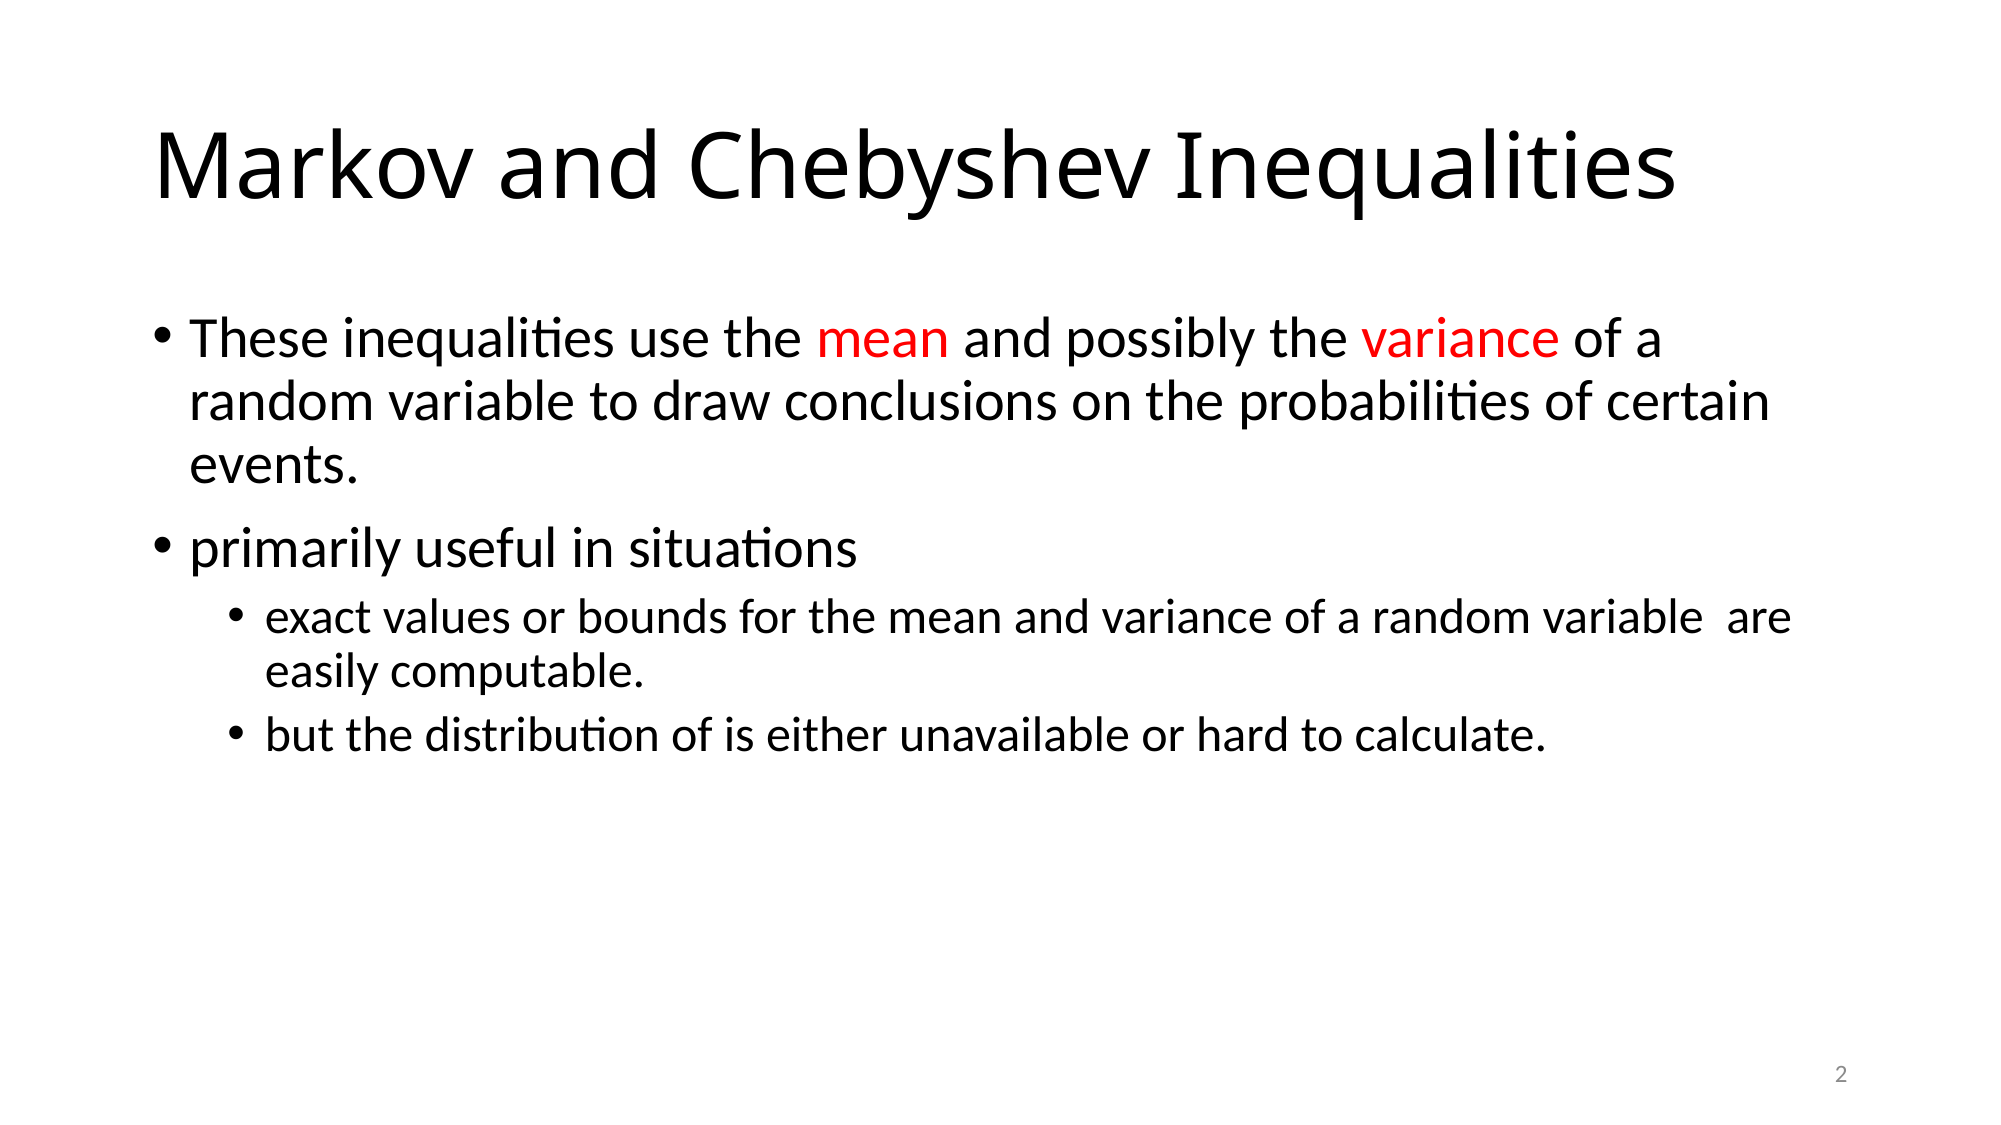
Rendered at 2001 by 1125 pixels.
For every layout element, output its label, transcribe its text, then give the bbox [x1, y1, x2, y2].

title Markov and Chebyshev Inequalities [137, 59, 1863, 278]
slide_number 2 [1412, 1042, 1863, 1103]
